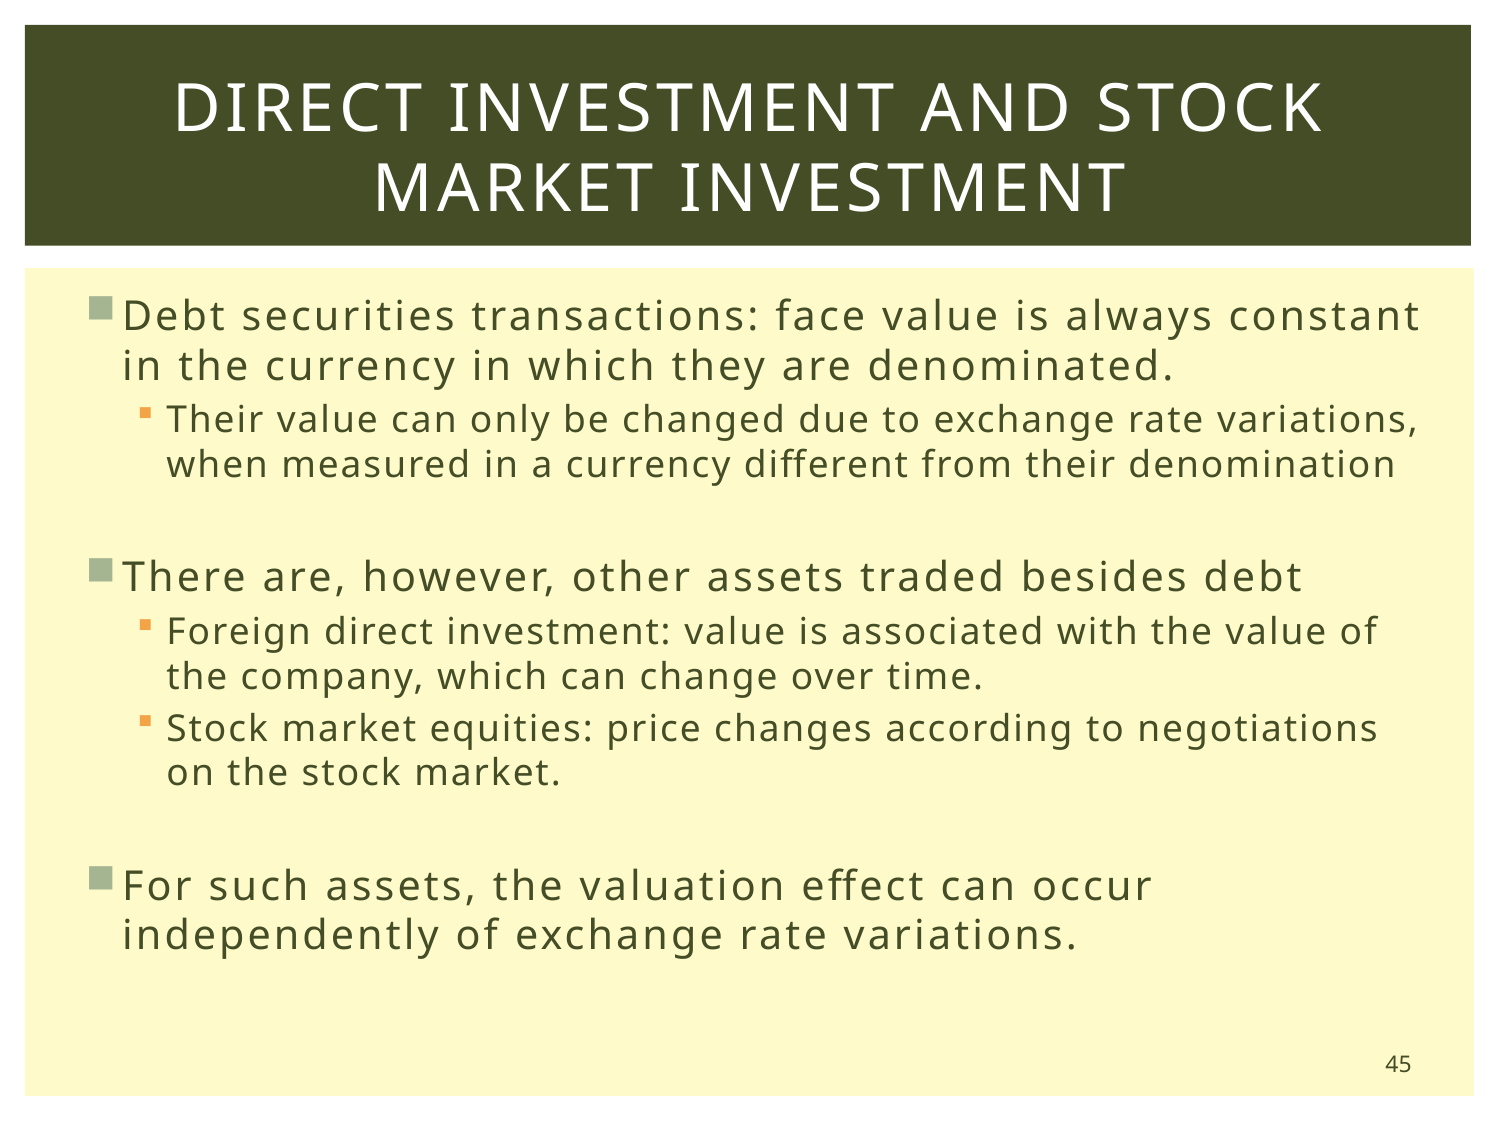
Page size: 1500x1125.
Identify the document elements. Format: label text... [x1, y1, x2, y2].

title Direct Investment and Stock Market Investment [62, 58, 1438, 232]
list Debt securities transactions: face value is always constant in the currency in which they are denominated. Their value can only be changed due to exchange rate variations, when measured in a currency different from their denomination There are, however, other assets traded besides debt Foreign direct investment: value is associated with the value of the company, which can change over time. Stock market equities: price changes according to negotiations on the stock market. For such assets, the valuation effect can occur independently of exchange rate variations. [62, 281, 1442, 1005]
slide_number 45 [1349, 1041, 1448, 1089]
